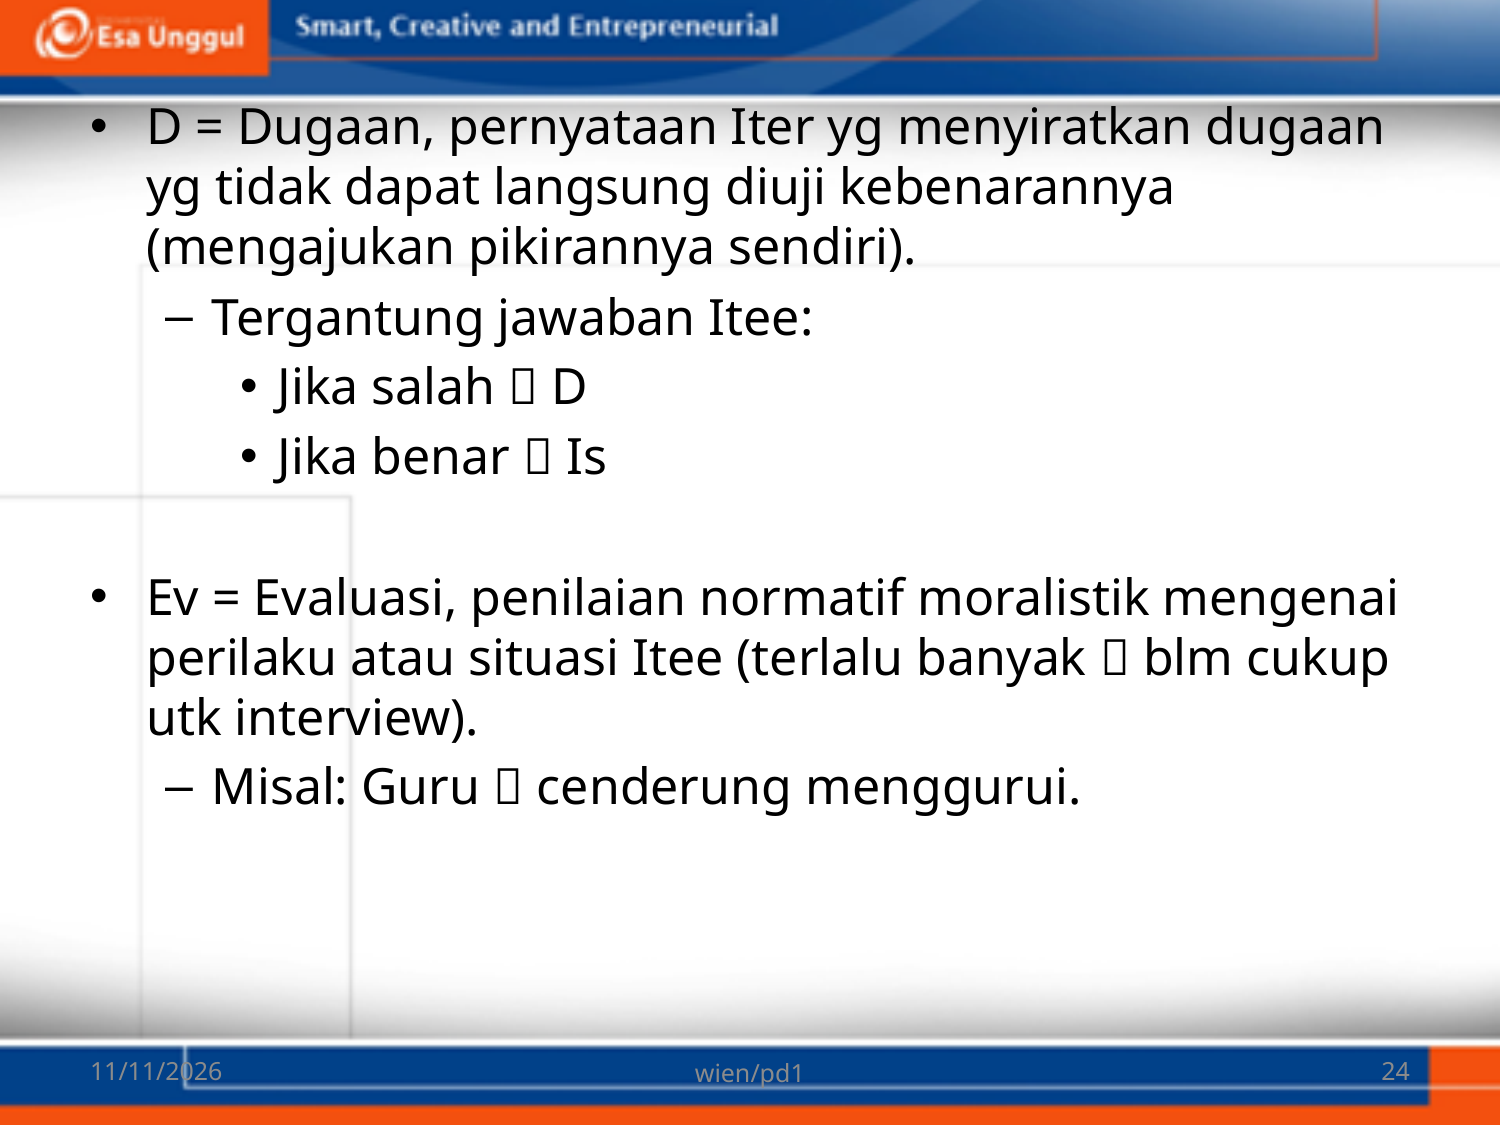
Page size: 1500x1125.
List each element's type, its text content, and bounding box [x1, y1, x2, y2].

list D = Dugaan, pernyataan Iter yg menyiratkan dugaan yg tidak dapat langsung diuji kebenarannya (mengajukan pikirannya sendiri). Tergantung jawaban Itee: Jika salah  D Jika benar  Is Ev = Evaluasi, penilaian normatif moralistik mengenai perilaku atau situasi Itee (terlalu banyak  blm cukup utk interview). Misal: Guru  cenderung menggurui. [75, 87, 1425, 1006]
picture [0, 0, 1500, 1125]
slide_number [75, 1042, 425, 1103]
footer wien/pd1 [512, 1042, 988, 1103]
slide_number 24 [1074, 1042, 1425, 1103]
